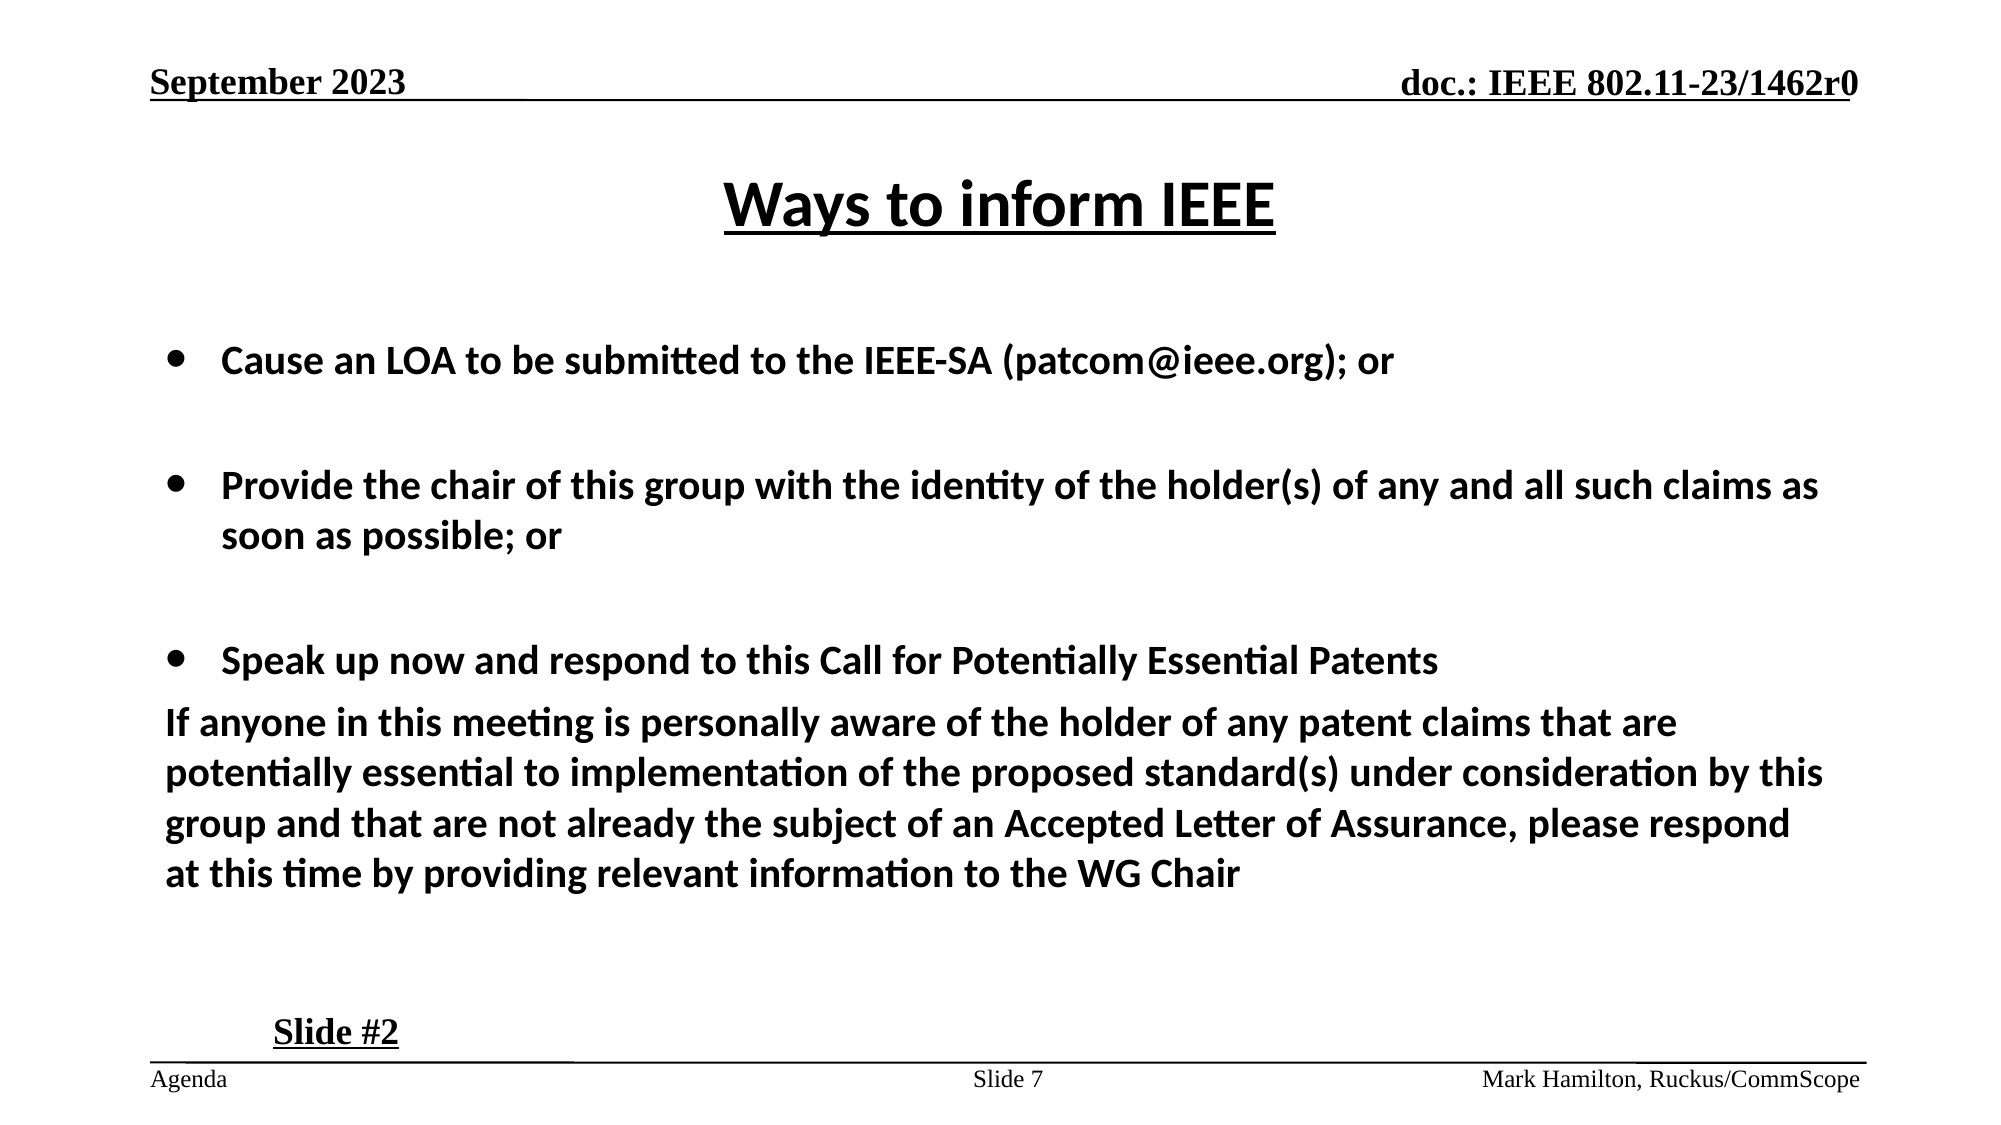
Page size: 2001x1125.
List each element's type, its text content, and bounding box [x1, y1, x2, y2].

title Ways to inform IEEE [149, 112, 1850, 288]
list Cause an LOA to be submitted to the IEEE-SA (patcom@ieee.org); or Provide the chair of this group with the identity of the holder(s) of any and all such claims as soon as possible; or Speak up now and respond to this Call for Potentially Essential Patents If anyone in this meeting is personally aware of the holder of any patent claims that are potentially essential to implementation of the proposed standard(s) under consideration by this group and that are not already the subject of an Accepted Letter of Assurance, please respond at this time by providing relevant information to the WG Chair [149, 324, 1850, 1000]
text_box Slide #2 [258, 999, 415, 1060]
slide_number Slide 7 [950, 1061, 1067, 1123]
